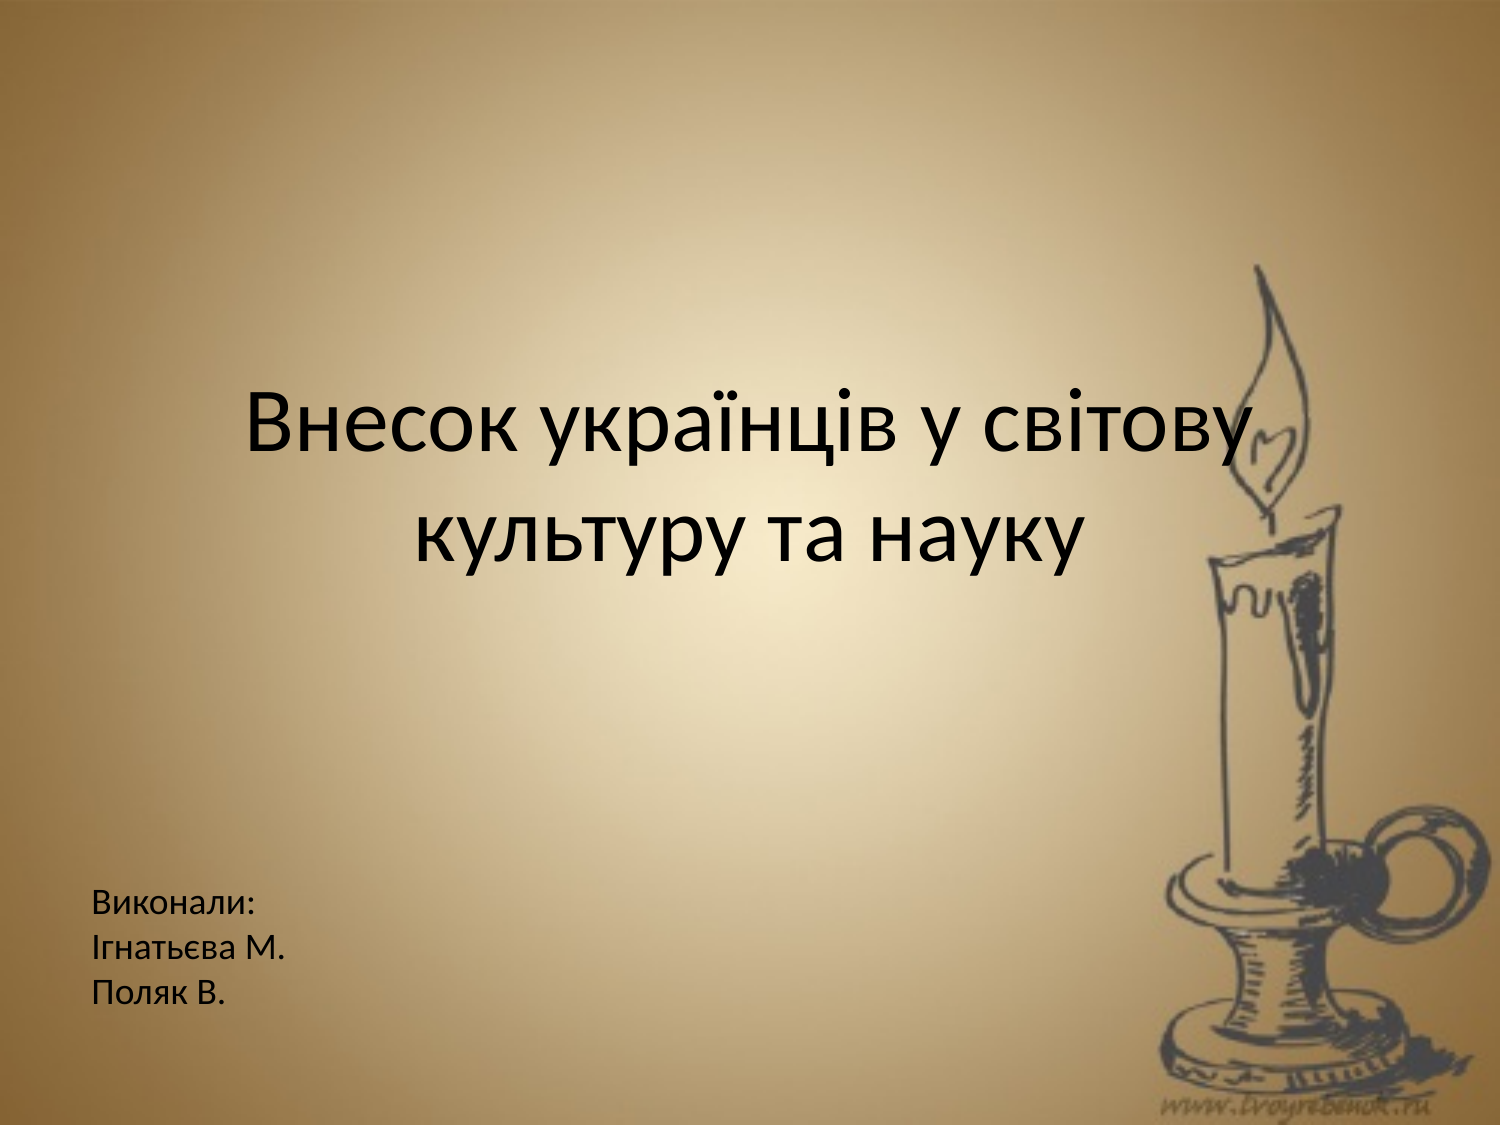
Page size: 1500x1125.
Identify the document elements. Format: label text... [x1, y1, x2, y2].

picture [0, 0, 1500, 1125]
text_box Виконали: Ігнатьєва М. Поляк В. [76, 869, 502, 1020]
title Внесок українців у світову культуру та науку [112, 349, 1388, 591]
